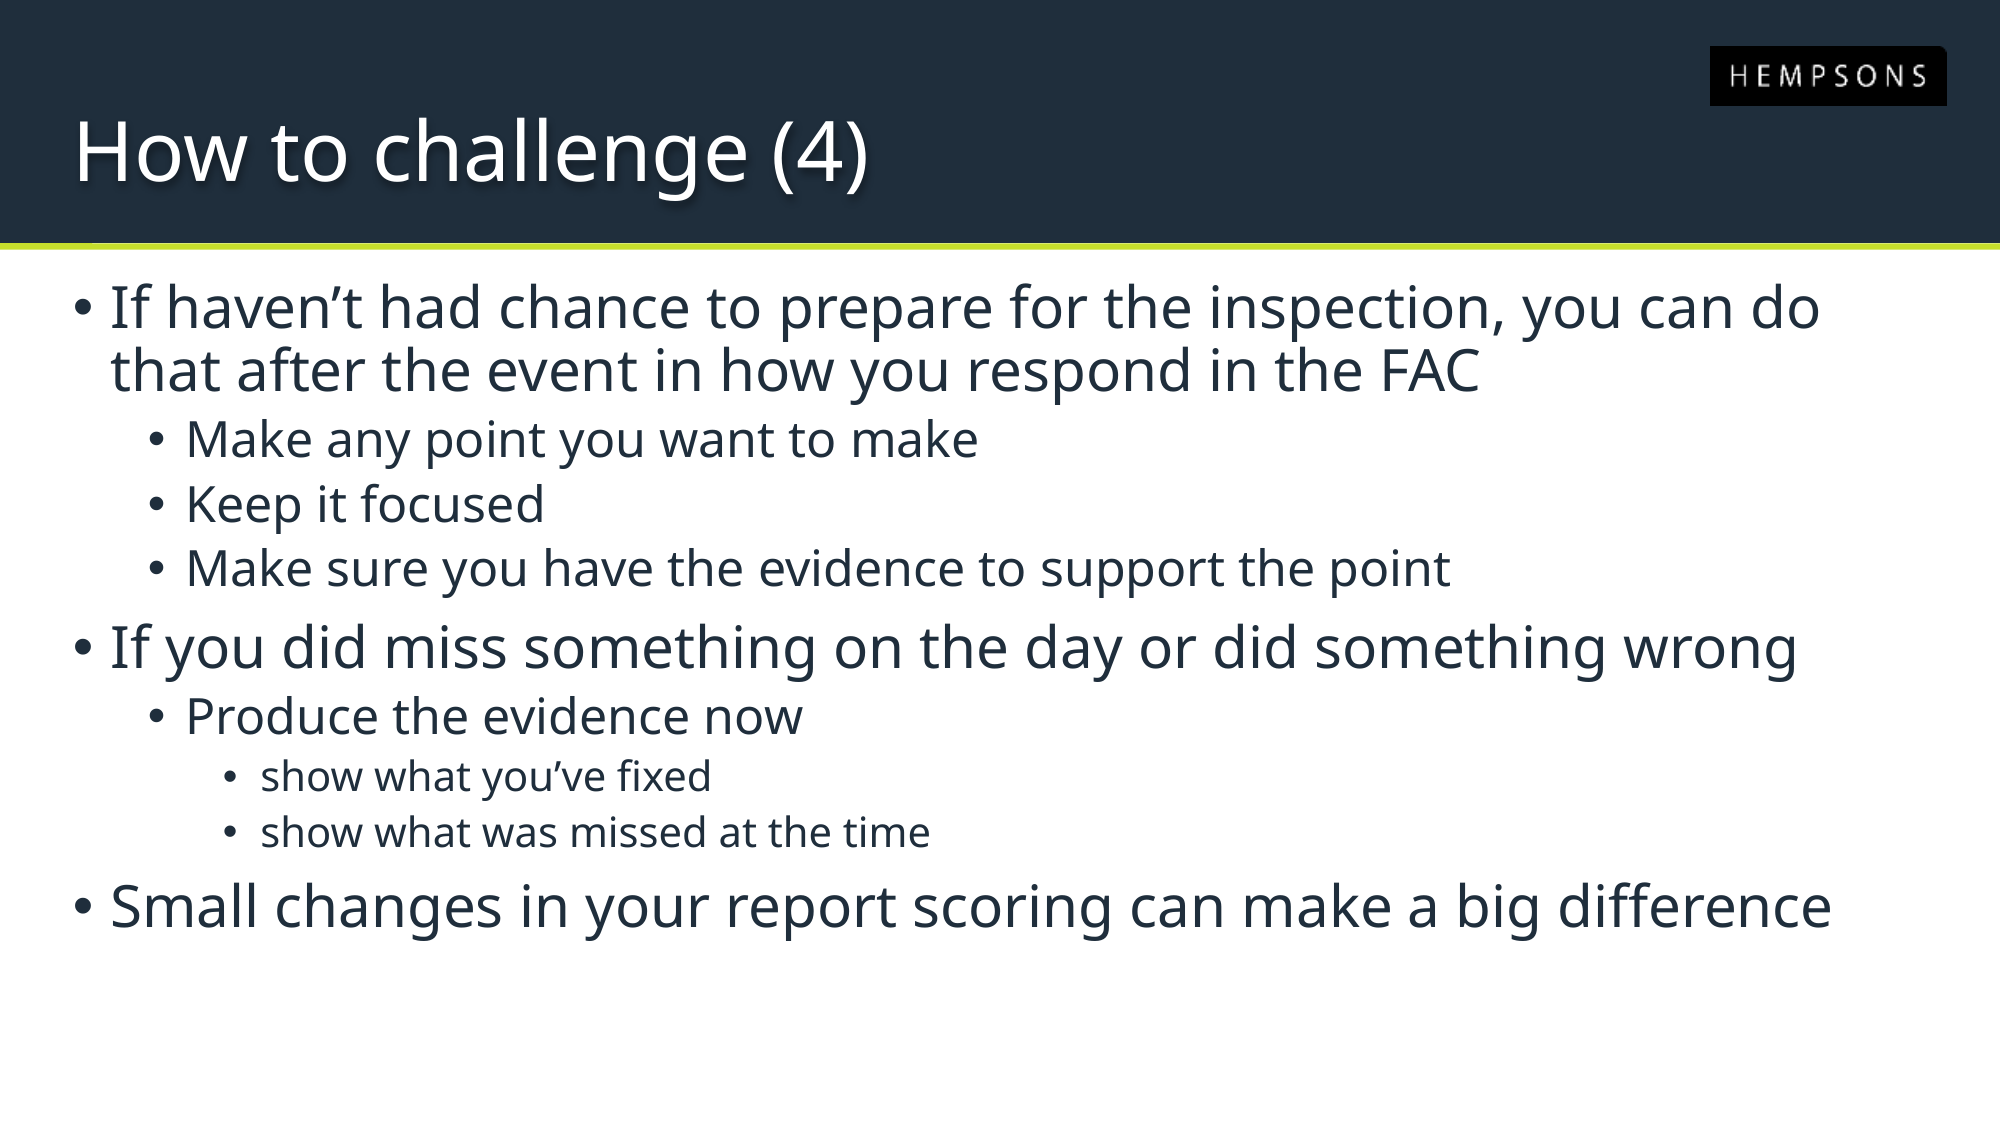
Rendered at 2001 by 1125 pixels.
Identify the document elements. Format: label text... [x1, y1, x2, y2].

picture [1710, 46, 1947, 67]
title How to challenge (4) [57, 67, 1947, 242]
list If haven’t had chance to prepare for the inspection, you can do that after the event in how you respond in the FAC Make any point you want to make Keep it focused Make sure you have the evidence to support the point If you did miss something on the day or did something wrong Produce the evidence now show what you’ve fixed show what was missed at the time Small changes in your report scoring can make a big difference [57, 270, 1947, 1063]
